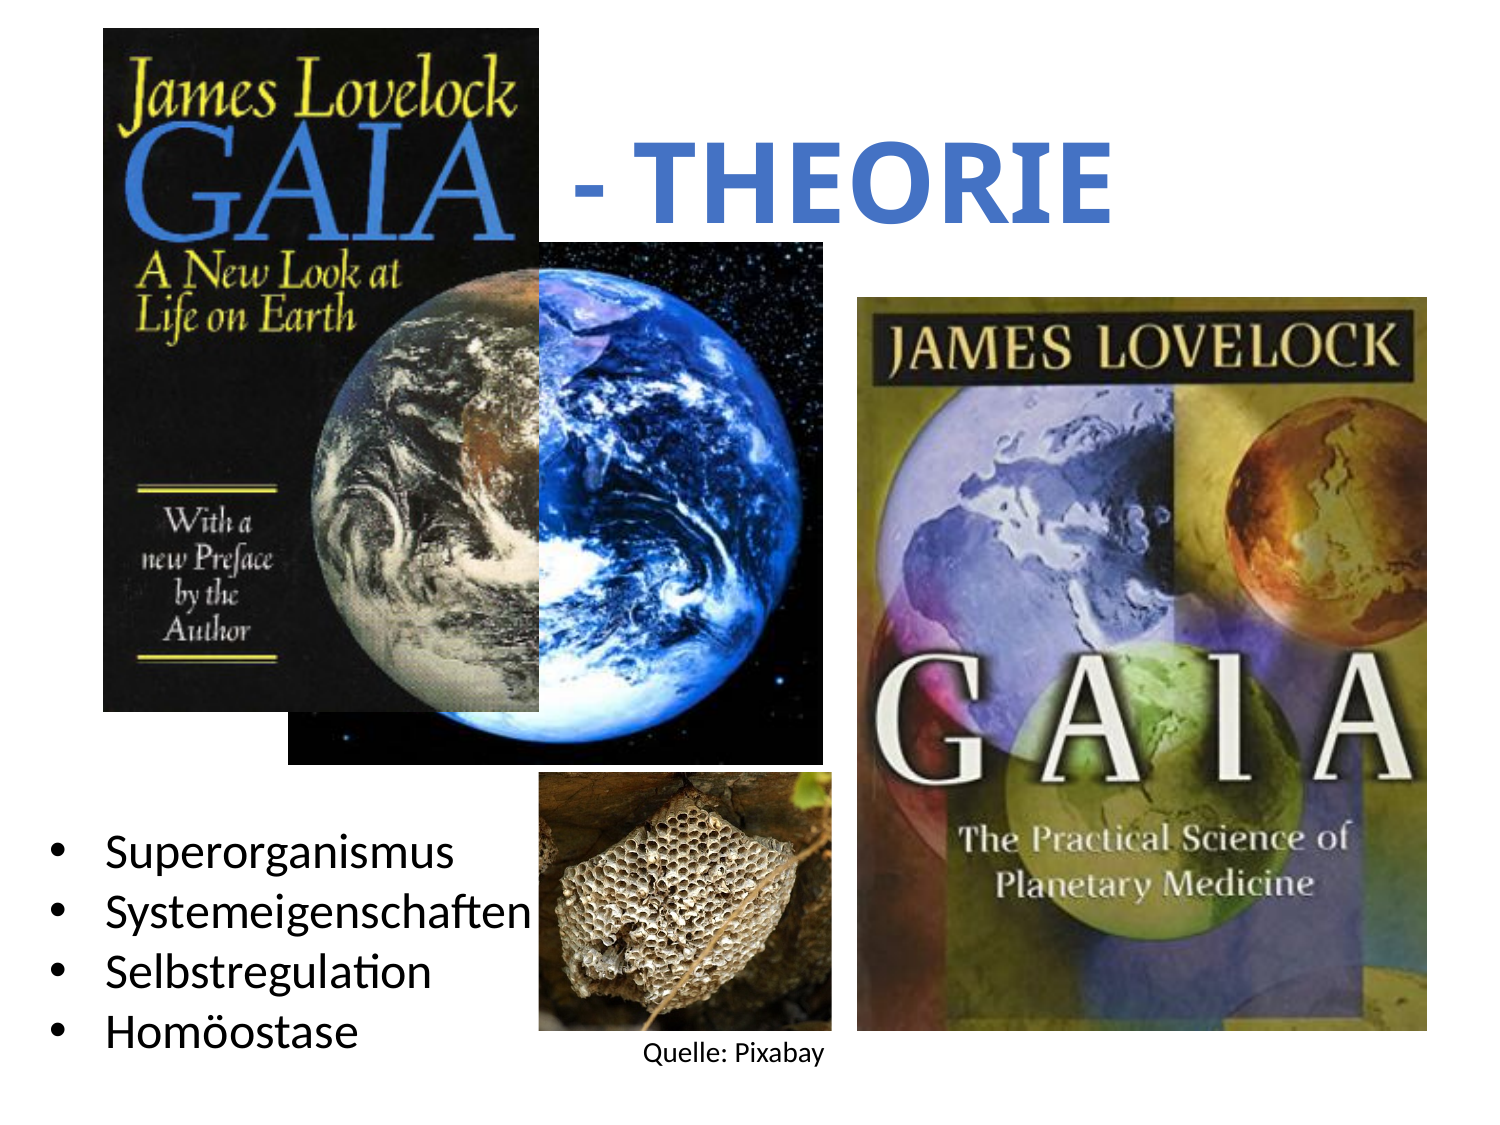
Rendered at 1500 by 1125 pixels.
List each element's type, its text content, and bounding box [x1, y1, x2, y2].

picture [538, 772, 832, 1031]
picture [857, 297, 1427, 1031]
title - THEORIE [557, 59, 1397, 315]
text_box Superorganismus Systemeigenschaften Selbstregulation Homöostase [34, 811, 549, 1067]
text_box Quelle: Pixabay [628, 1026, 840, 1076]
picture [103, 28, 823, 765]
